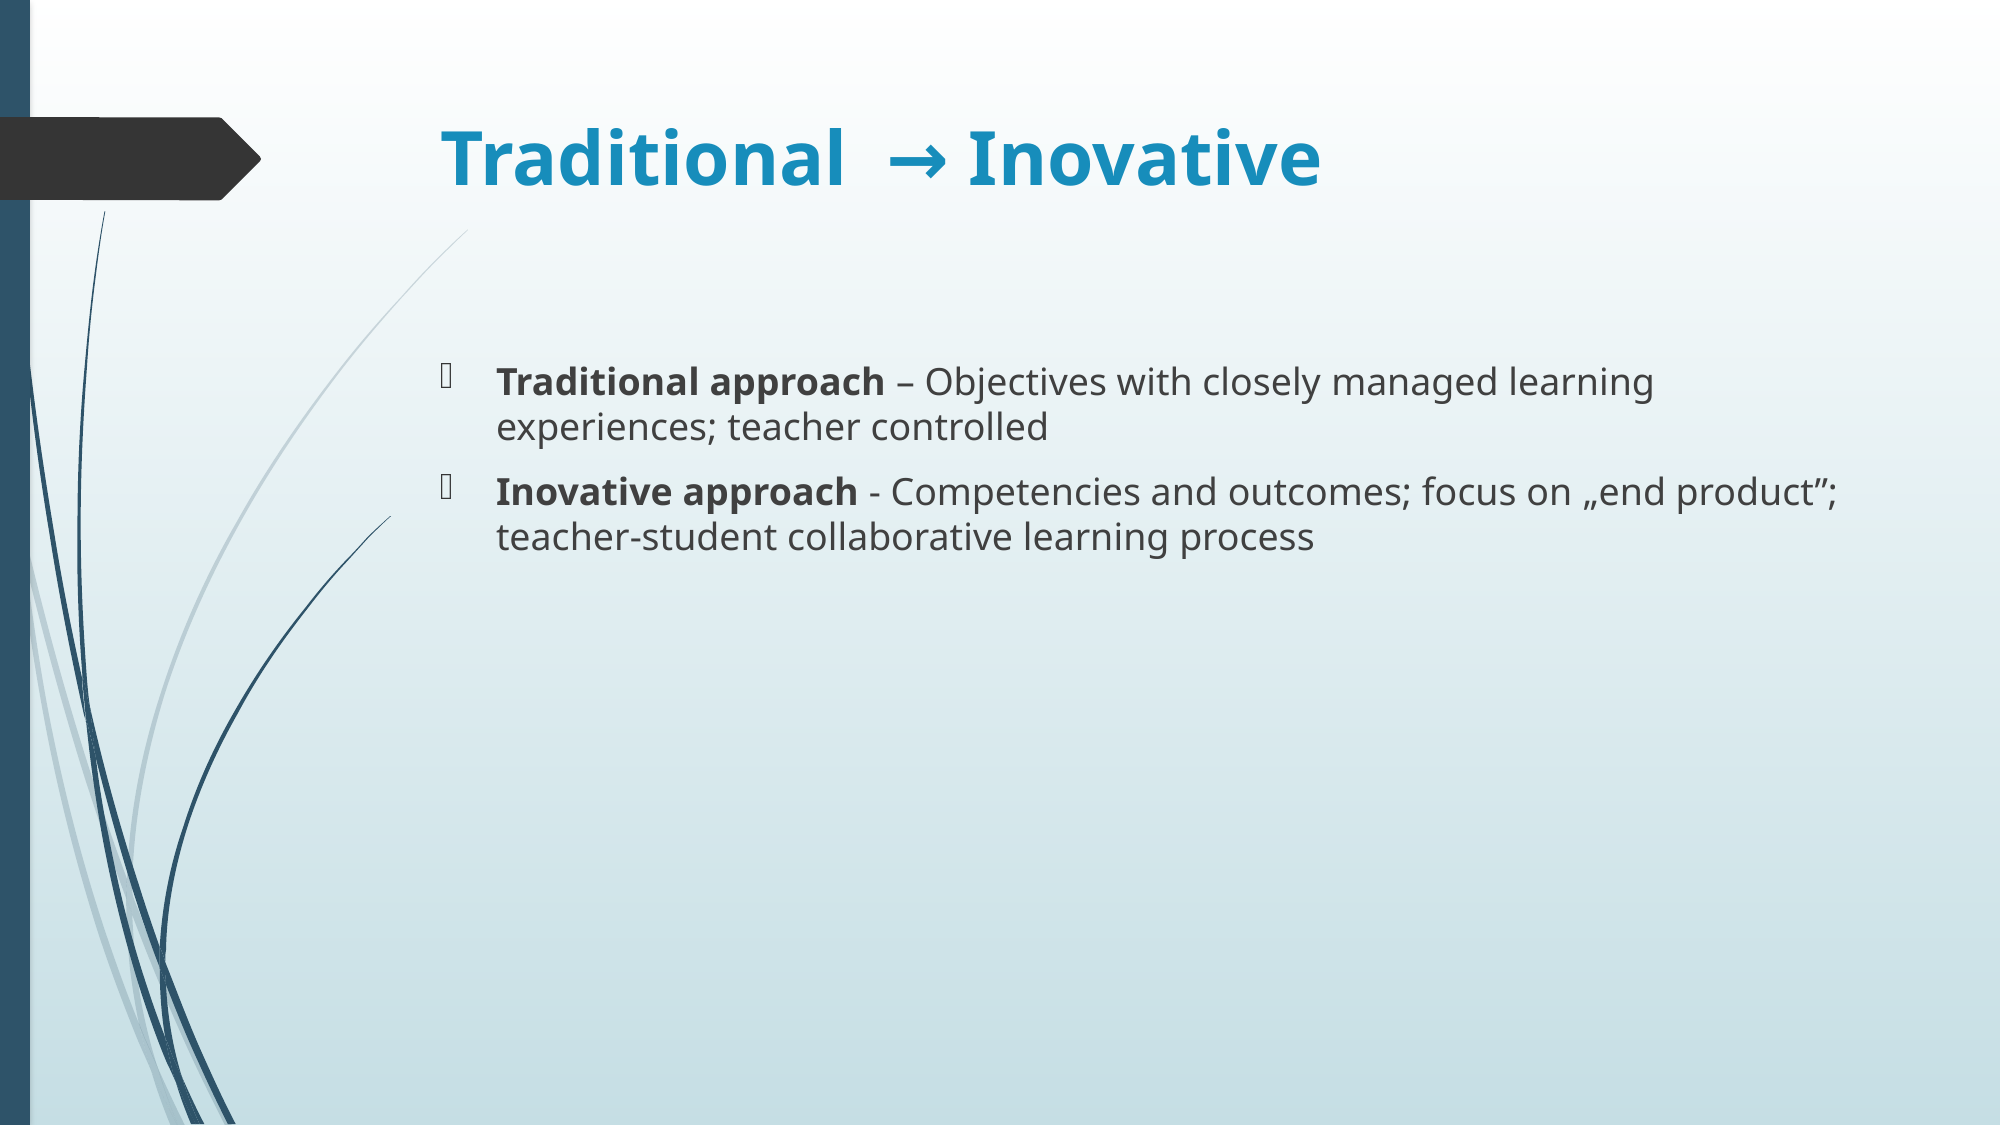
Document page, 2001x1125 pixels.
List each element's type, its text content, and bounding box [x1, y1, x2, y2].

title Traditional → Inovative [425, 102, 1888, 313]
list Traditional approach – Objectives with closely managed learning experiences; teacher controlled Inovative approach - Competencies and outcomes; focus on „end product”; teacher-student collaborative learning process [424, 350, 1888, 970]
